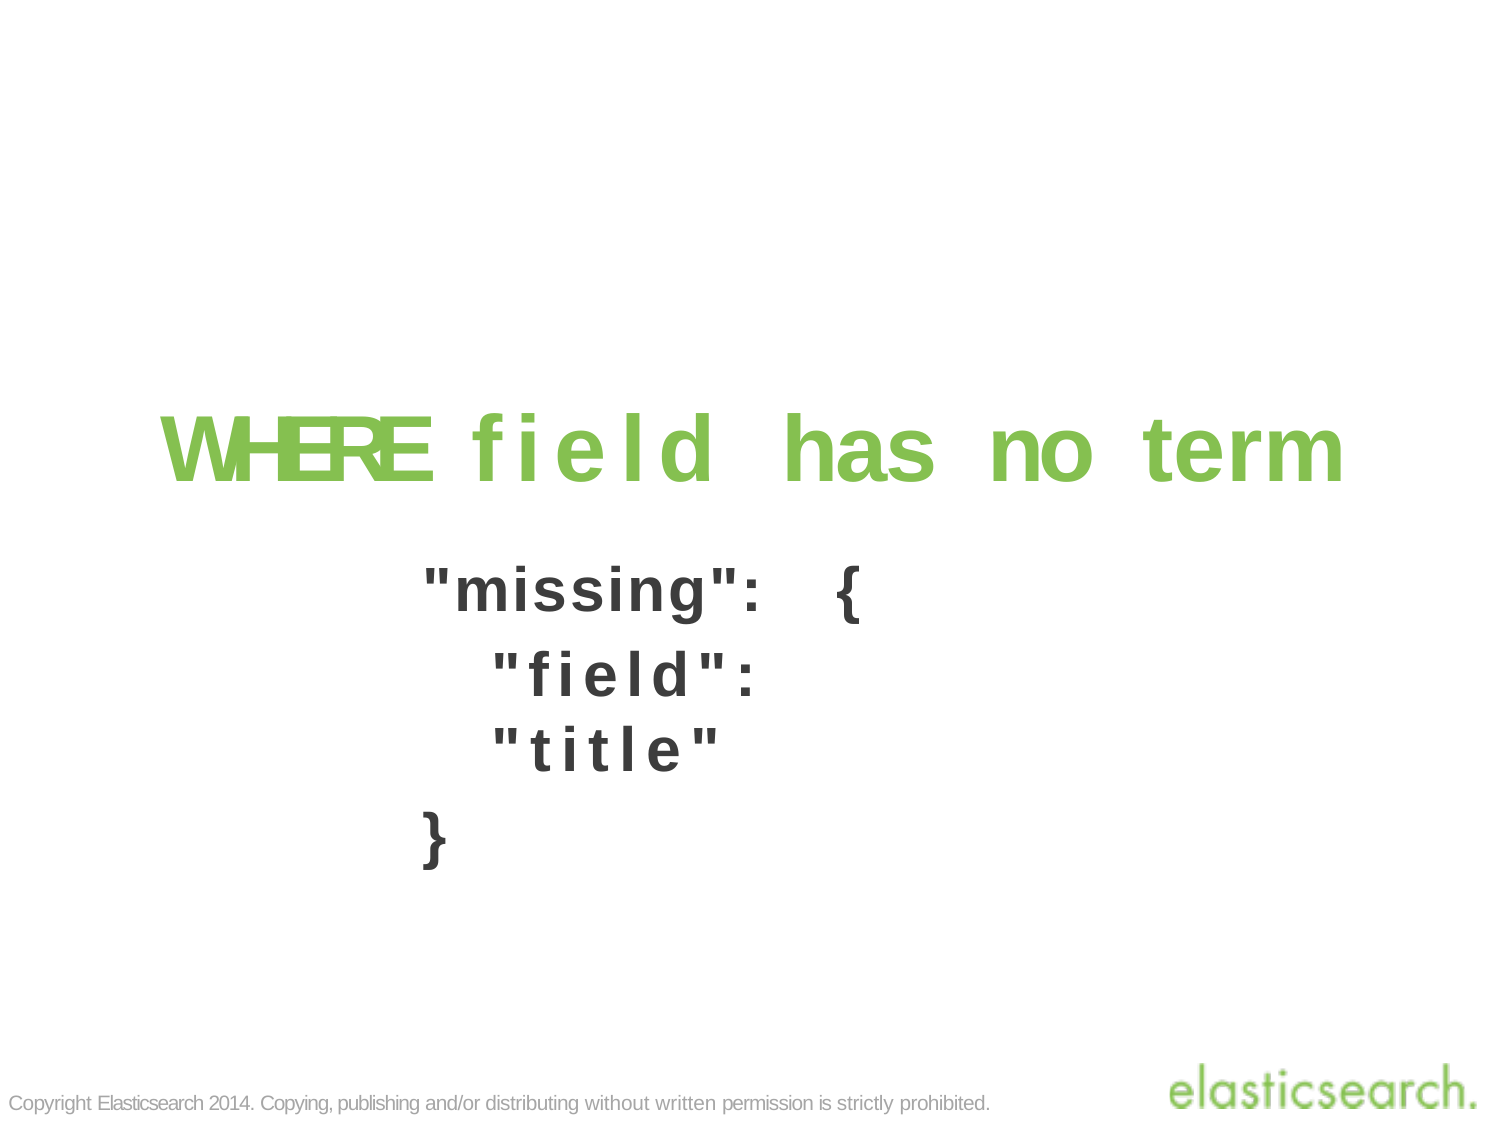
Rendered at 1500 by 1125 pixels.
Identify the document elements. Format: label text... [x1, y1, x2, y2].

title WHERE field has no term [158, 385, 1349, 576]
picture [1169, 1063, 1477, 1109]
text_box "missing": { "field": "title" } [420, 576, 1044, 870]
footer Copyright Elasticsearch 2014. Copying, publishing and/or distributing without written permission is strictly prohibited. [6, 1013, 1001, 1125]
